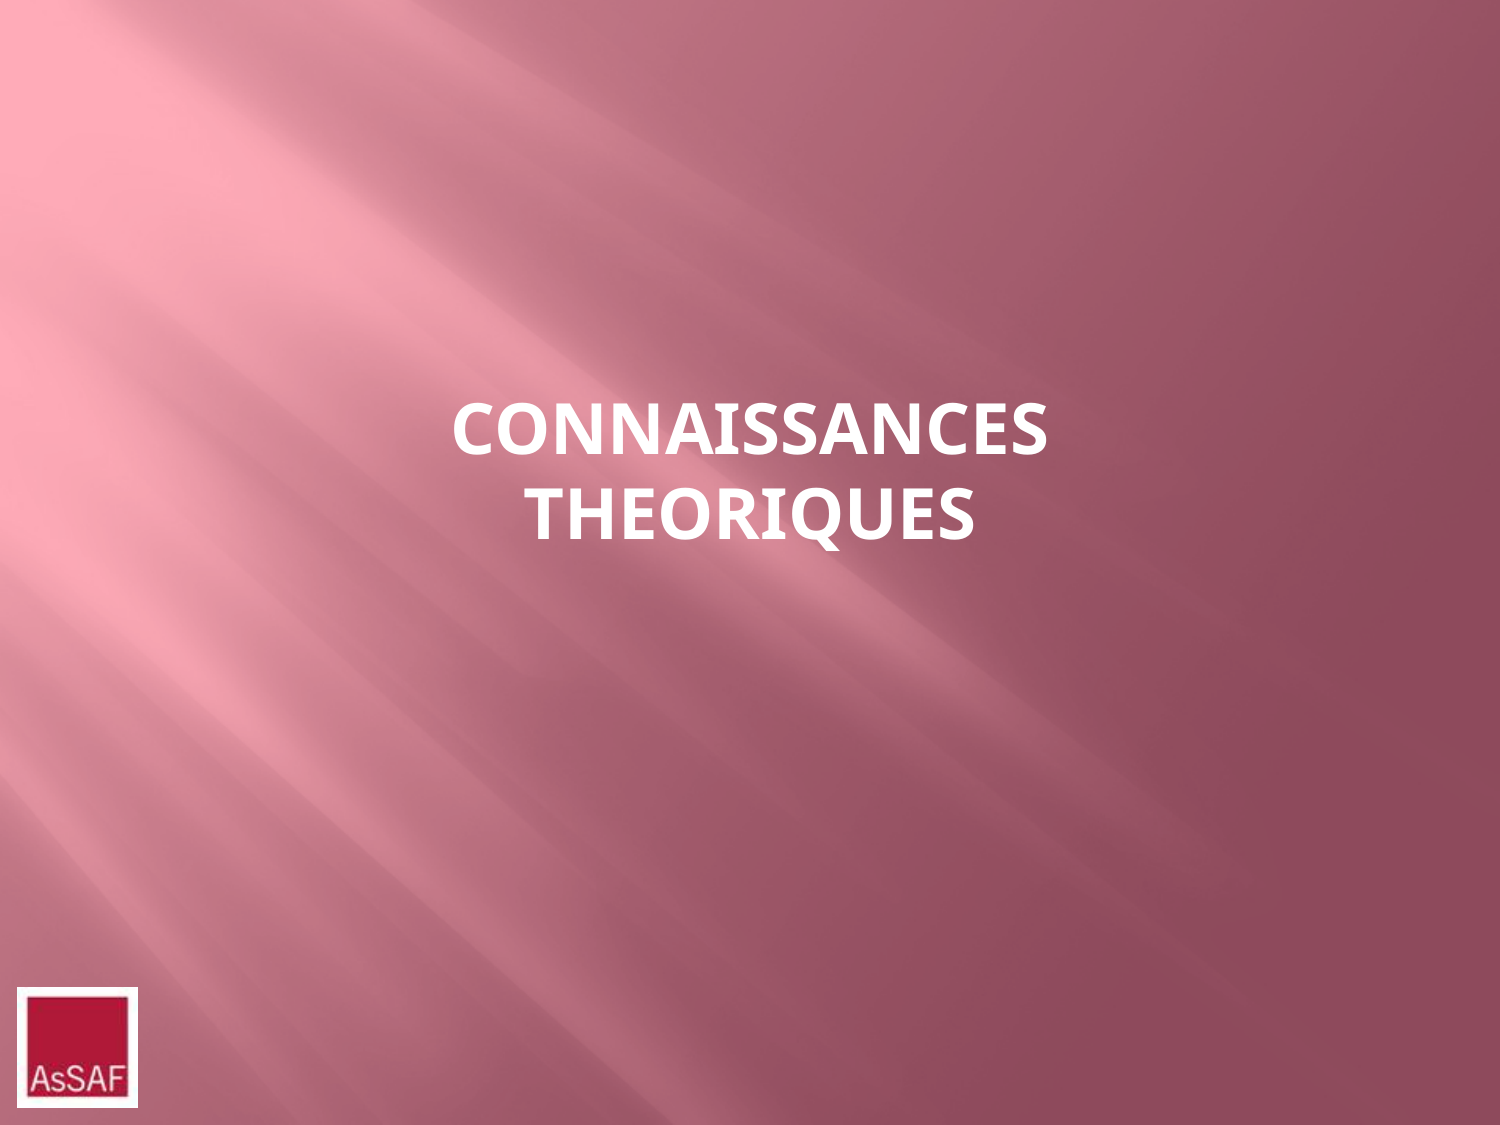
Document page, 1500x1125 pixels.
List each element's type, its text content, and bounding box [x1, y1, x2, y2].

title CONNAISSANCES THEORIQUES [112, 375, 1388, 563]
picture [17, 987, 138, 1108]
